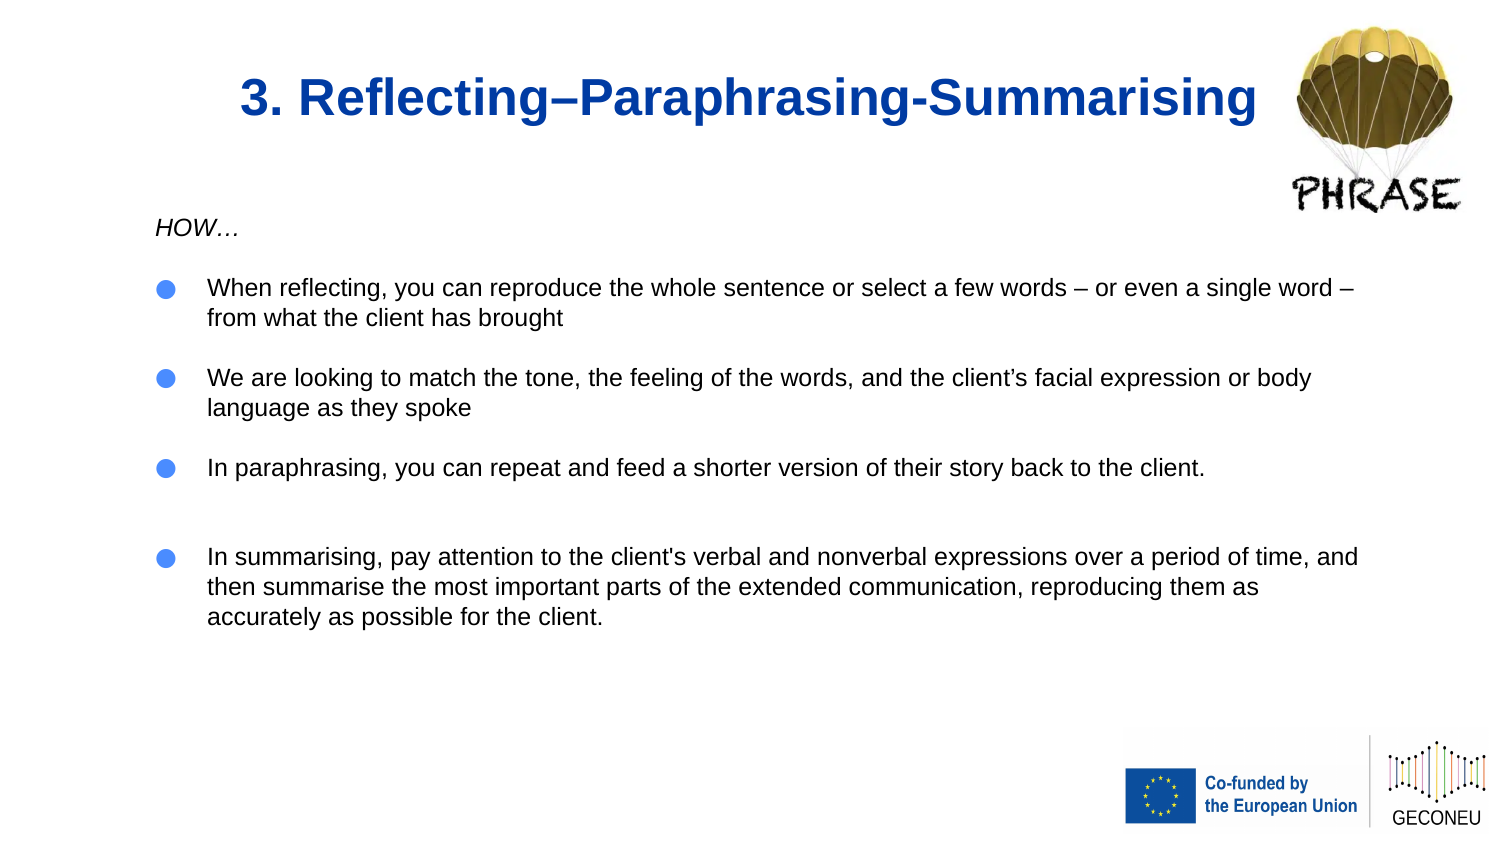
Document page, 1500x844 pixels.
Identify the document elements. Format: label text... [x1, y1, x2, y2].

list HOW… When reflecting, you can reproduce the whole sentence or select a few words – or even a single word – from what the client has brought We are looking to match the tone, the feeling of the words, and the client’s facial expression or body language as they spoke In paraphrasing, you can repeat and feed a shorter version of their story back to the client. In summarising, pay attention to the client's verbal and nonverbal expressions over a period of time, and then summarise the most important parts of the extended communication, reproducing them as accurately as possible for the client. [116, 196, 1383, 757]
picture [1122, 727, 1490, 835]
text_box 3. Reflecting–Paraphrasing-Summarising [85, 48, 1281, 143]
picture [1286, 20, 1468, 213]
